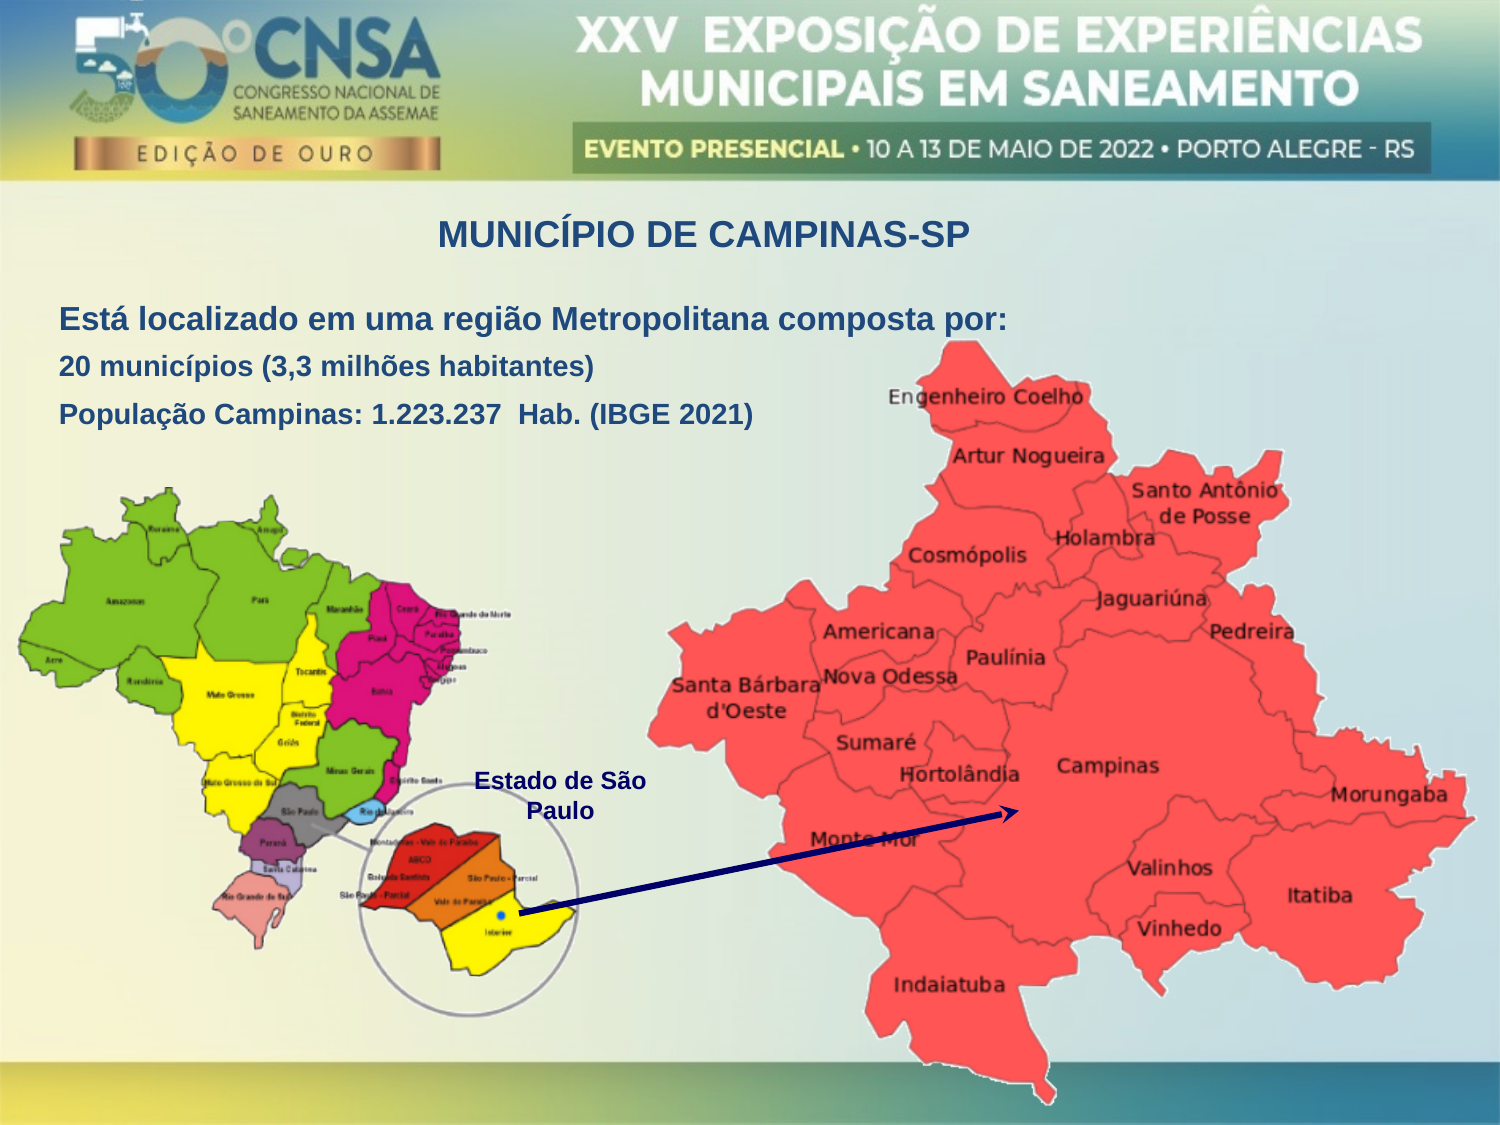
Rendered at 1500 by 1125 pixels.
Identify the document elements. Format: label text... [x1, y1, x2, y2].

text_box Estado de São Paulo [589, 757, 626, 833]
text_box Está localizado em uma região Metropolitana composta por: [43, 289, 1403, 340]
picture [626, 311, 1500, 1111]
picture [9, 487, 589, 1028]
text_box MUNICÍPIO DE CAMPINAS-SP [107, 202, 1301, 263]
text_box 20 municípios (3,3 milhões habitantes) População Campinas: 1.223.237 Hab. (IBGE 2021) [43, 340, 626, 438]
